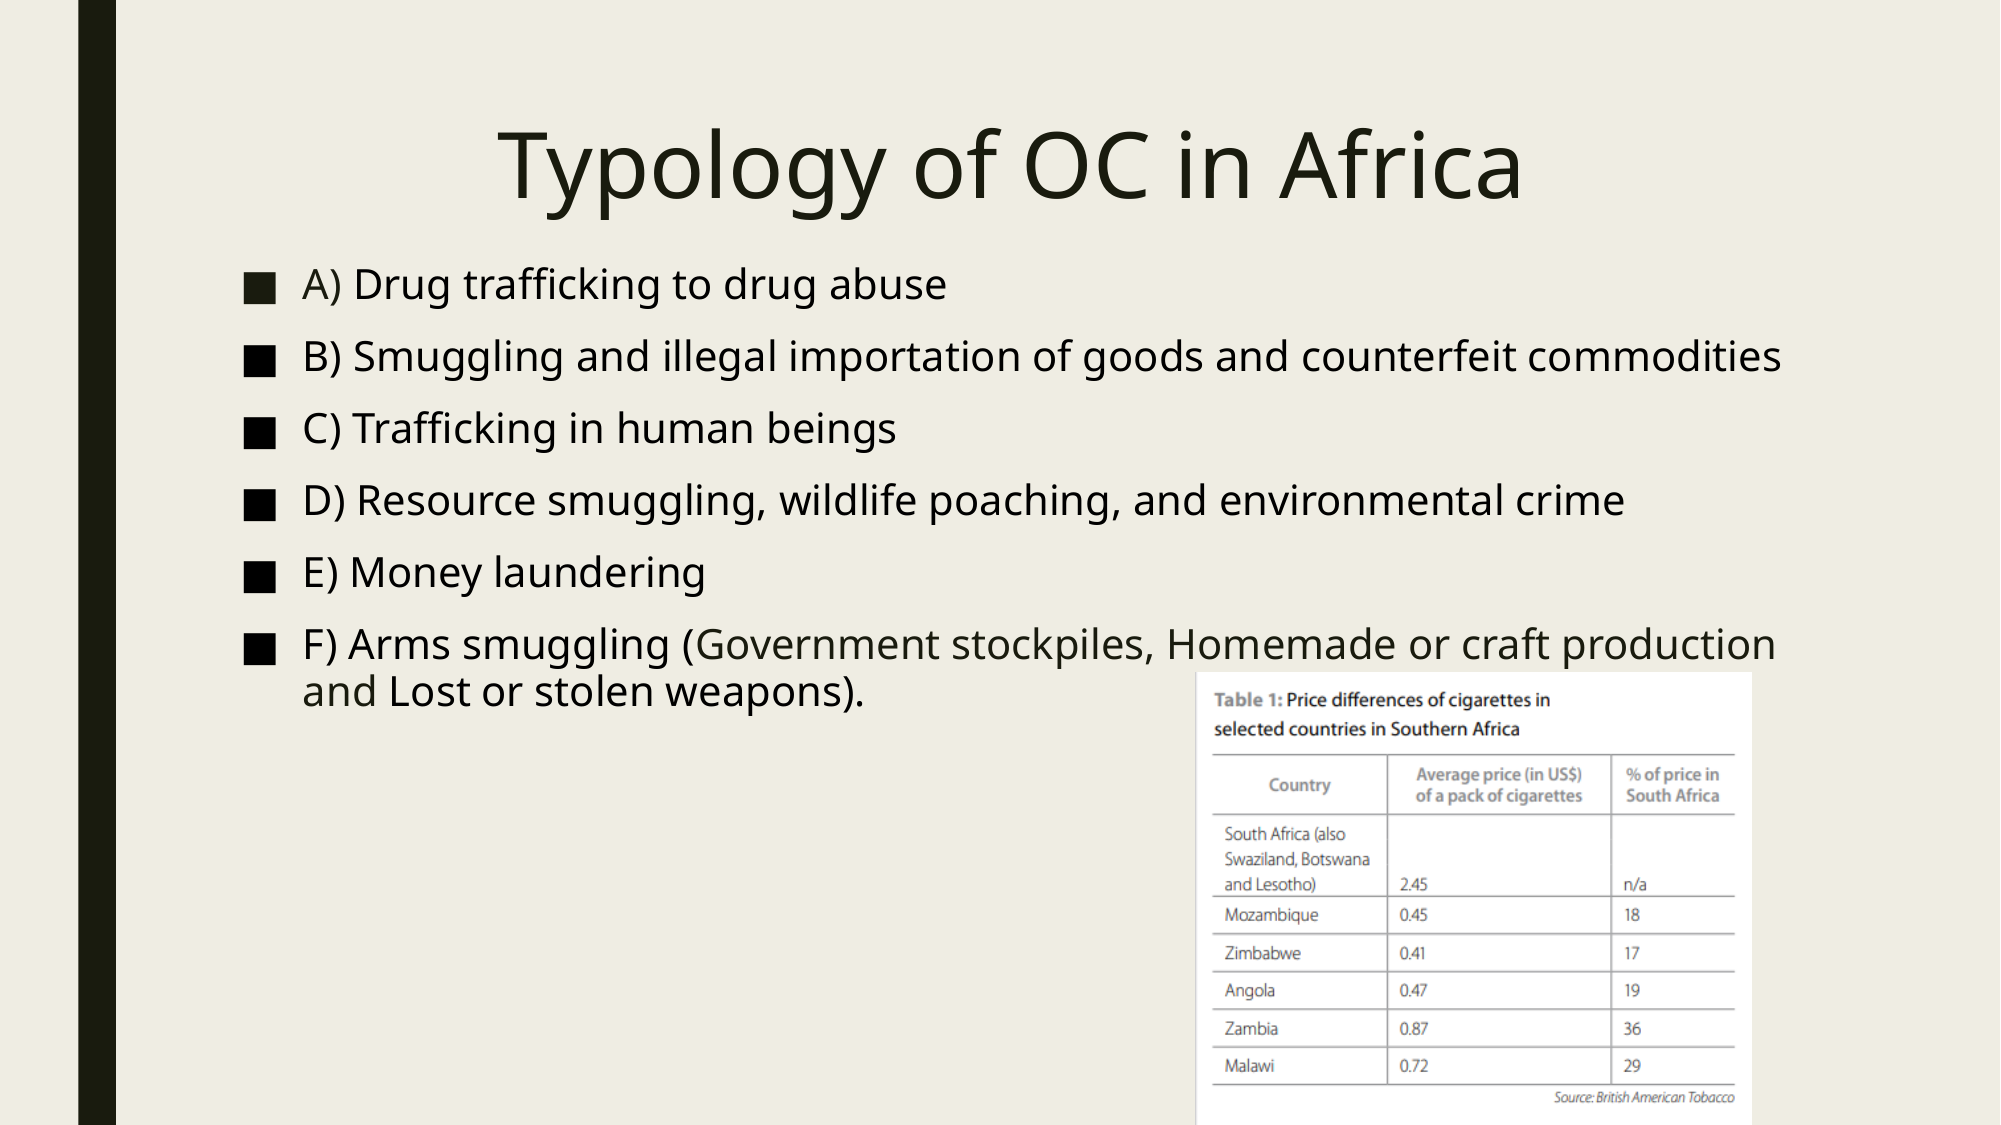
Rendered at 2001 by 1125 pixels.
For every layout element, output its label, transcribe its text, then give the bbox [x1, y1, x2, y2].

picture [1195, 672, 1752, 1125]
title Typology of OC in Africa [225, 112, 1800, 254]
list A) Drug trafficking to drug abuse B) Smuggling and illegal importation of goods and counterfeit commodities C) Trafficking in human beings D) Resource smuggling, wildlife poaching, and environmental crime E) Money laundering F) Arms smuggling (Government stockpiles, Homemade or craft production and Lost or stolen weapons). [225, 254, 1800, 842]
